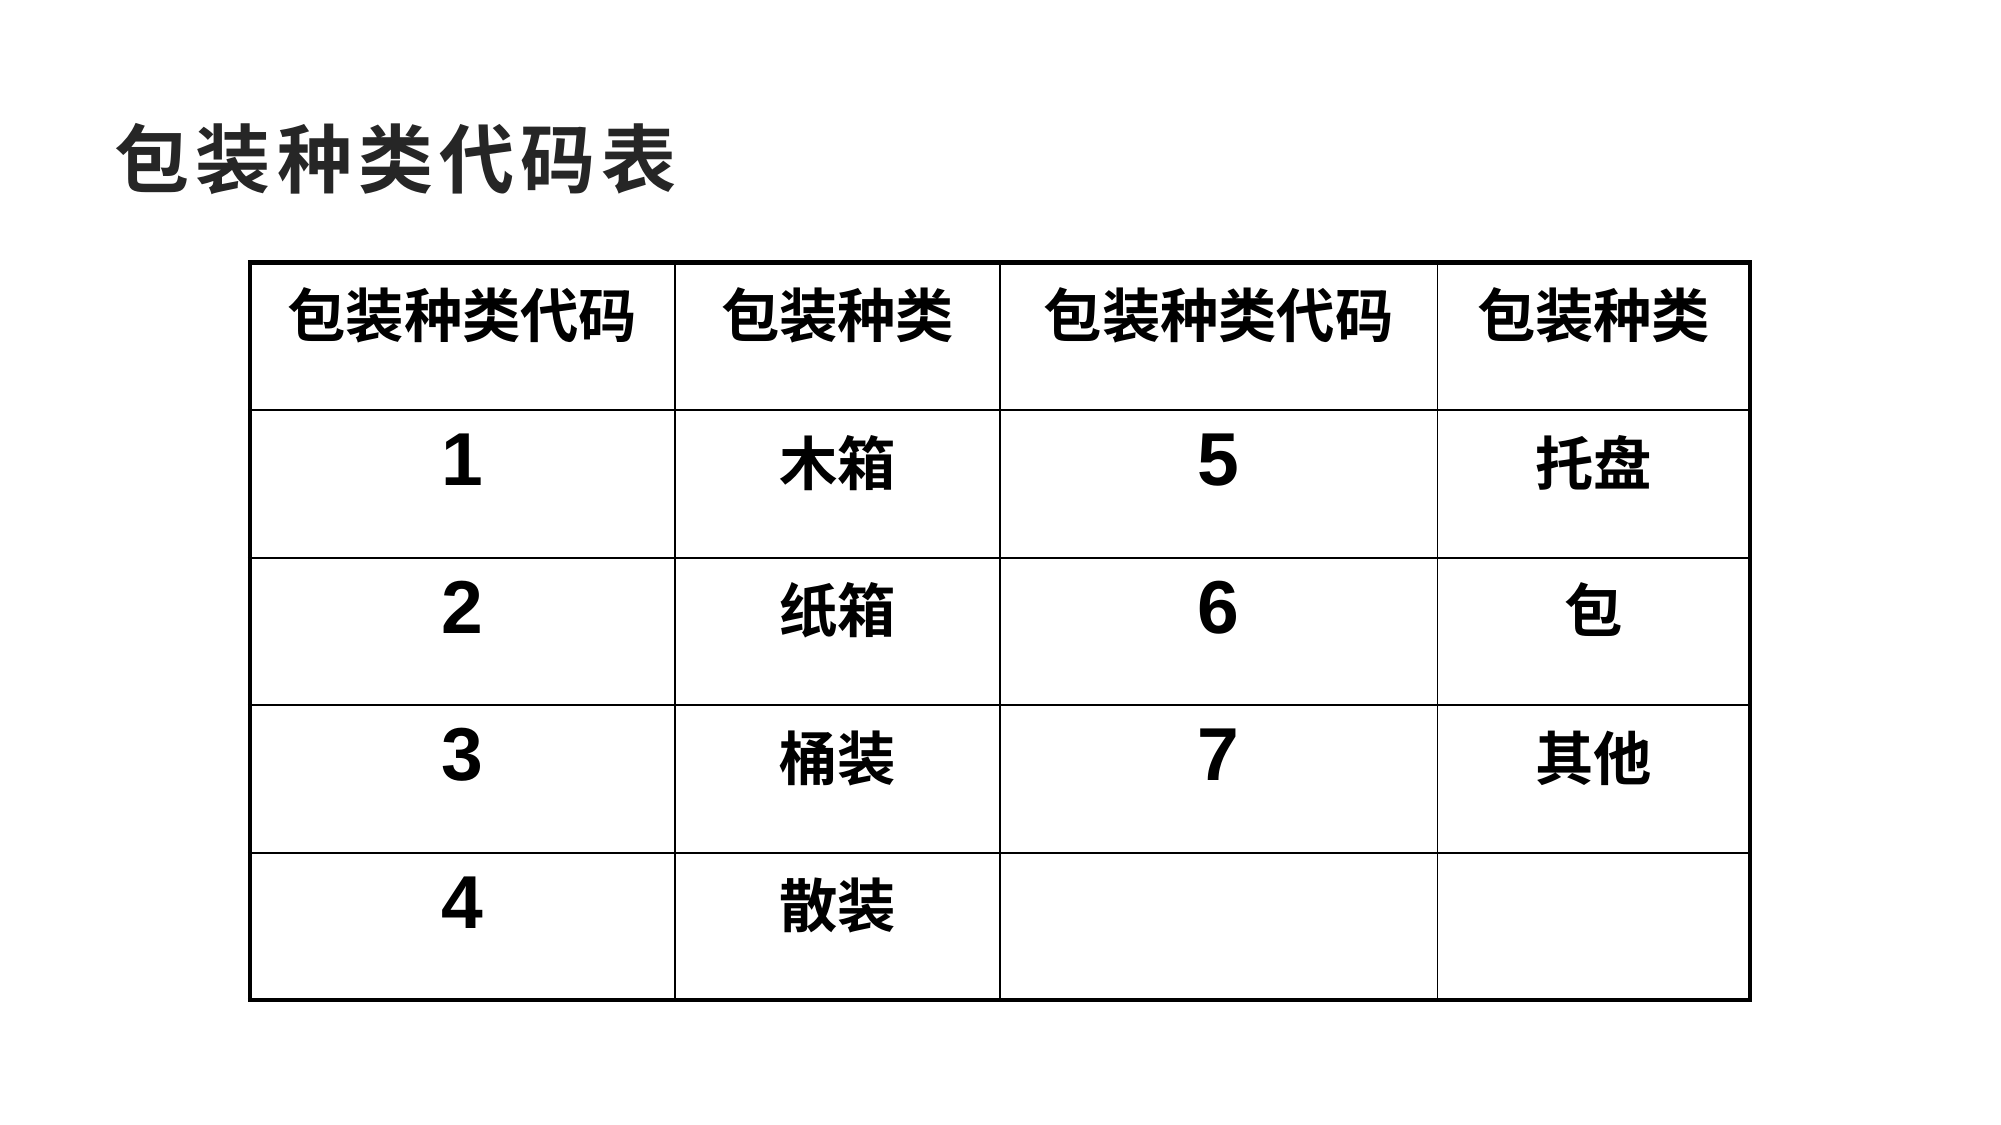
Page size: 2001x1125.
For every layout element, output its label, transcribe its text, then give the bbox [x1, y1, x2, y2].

title 包装种类代码表 [99, 99, 1900, 216]
table_cell 7 [1001, 706, 1437, 852]
table_cell 木箱 [676, 411, 999, 557]
table_cell 桶装 [676, 706, 999, 852]
table_cell 6 [1001, 559, 1437, 704]
table_header 包装种类 [676, 265, 999, 409]
table_cell 散装 [676, 854, 999, 998]
table_cell 3 [252, 706, 674, 852]
table_cell 2 [252, 559, 674, 704]
table_cell 其他 [1438, 706, 1748, 852]
table_cell 托盘 [1438, 411, 1748, 557]
table_header 包装种类代码 [252, 265, 674, 409]
table_header 包装种类 [1438, 265, 1748, 409]
table_cell 4 [252, 854, 674, 998]
table_cell 纸箱 [676, 559, 999, 704]
table_cell 1 [252, 411, 674, 557]
table_cell [1438, 854, 1748, 998]
table_header 包装种类代码 [1001, 265, 1437, 409]
table_cell 包 [1438, 559, 1748, 704]
table_cell [1001, 854, 1437, 998]
table_cell 5 [1001, 411, 1437, 557]
